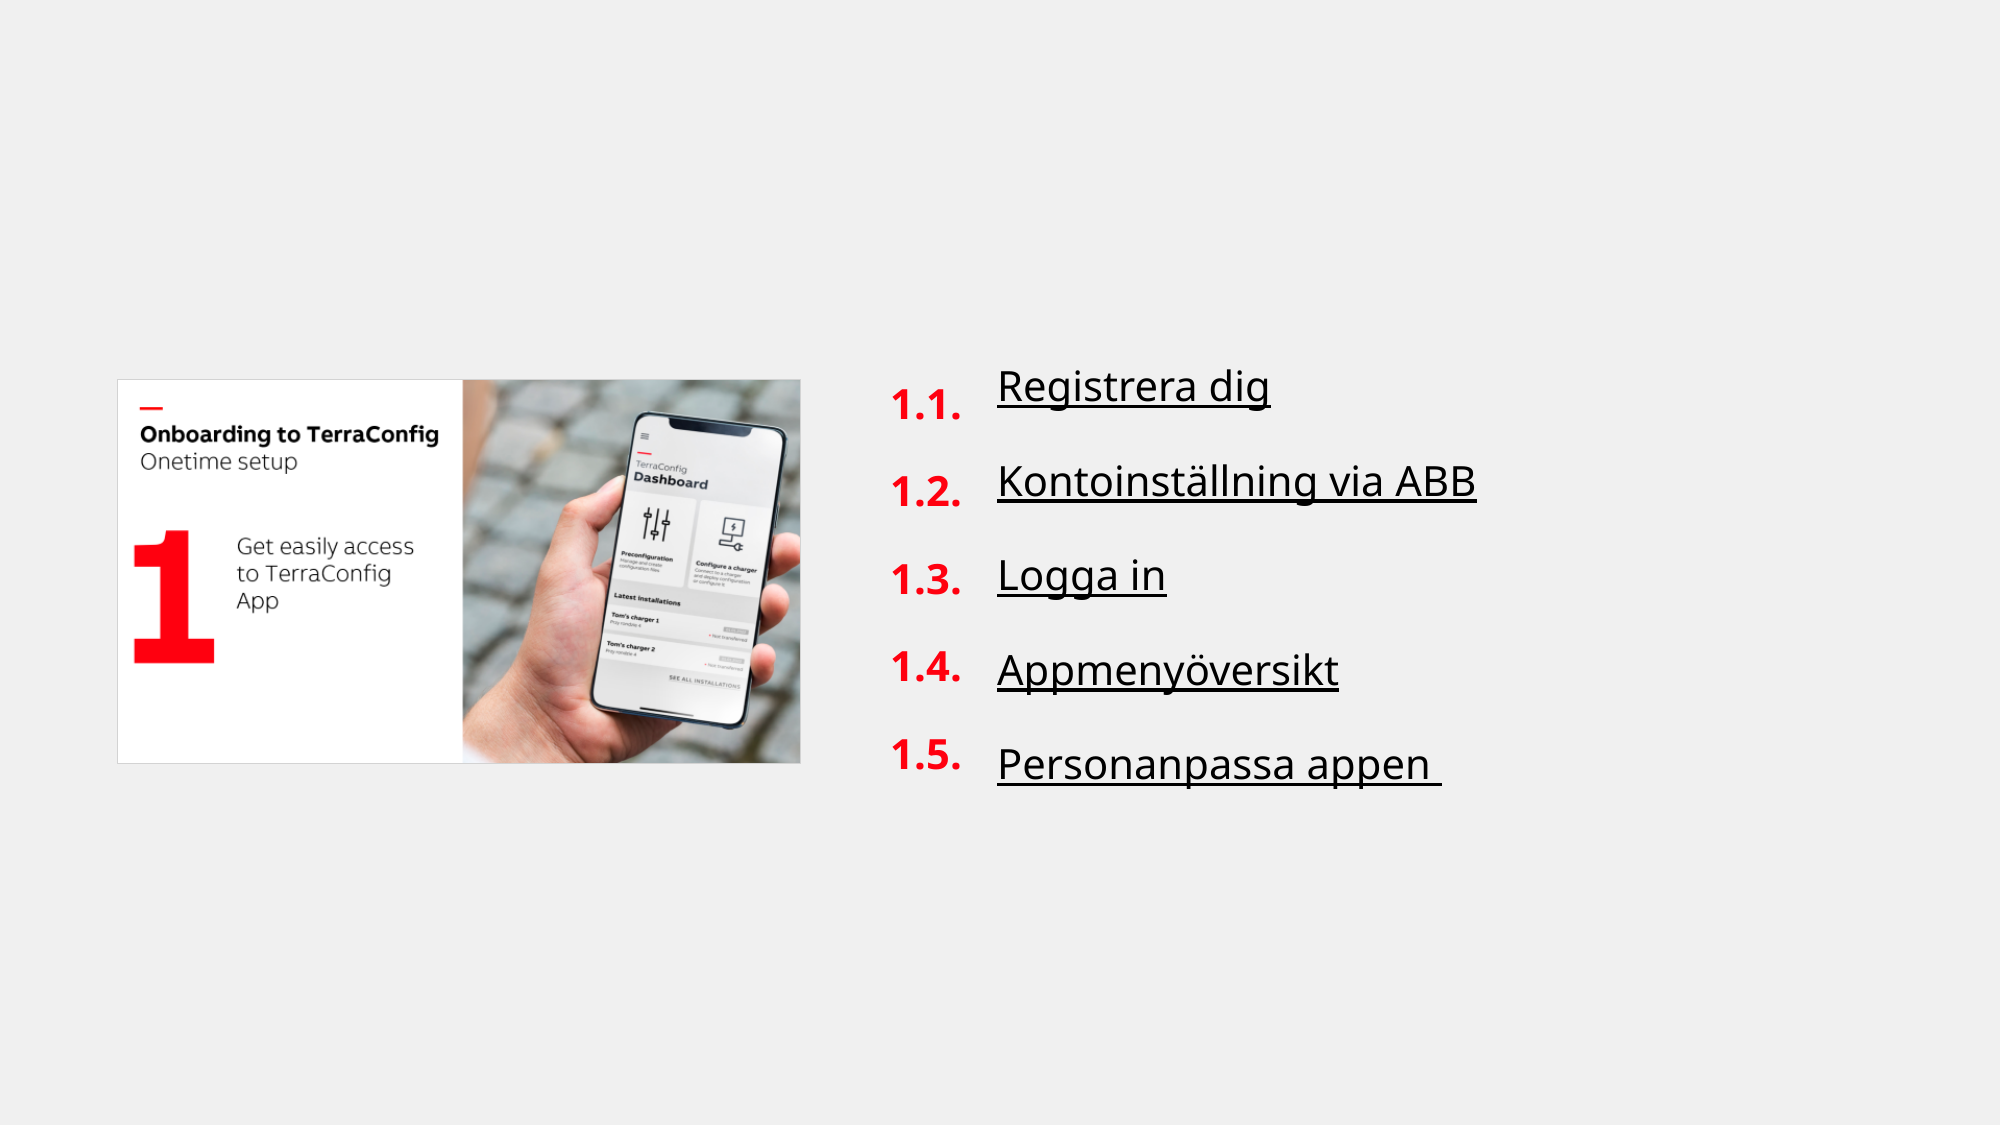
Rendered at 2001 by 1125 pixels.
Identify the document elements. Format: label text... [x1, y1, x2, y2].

list Registrera dig Kontoinställning via ABB Logga in Appmenyöversikt Personanpassa appen [997, 385, 1825, 770]
list 1.1. 1.2. 1.3. 1.4. 1.5. [749, 385, 963, 770]
picture [118, 380, 800, 763]
